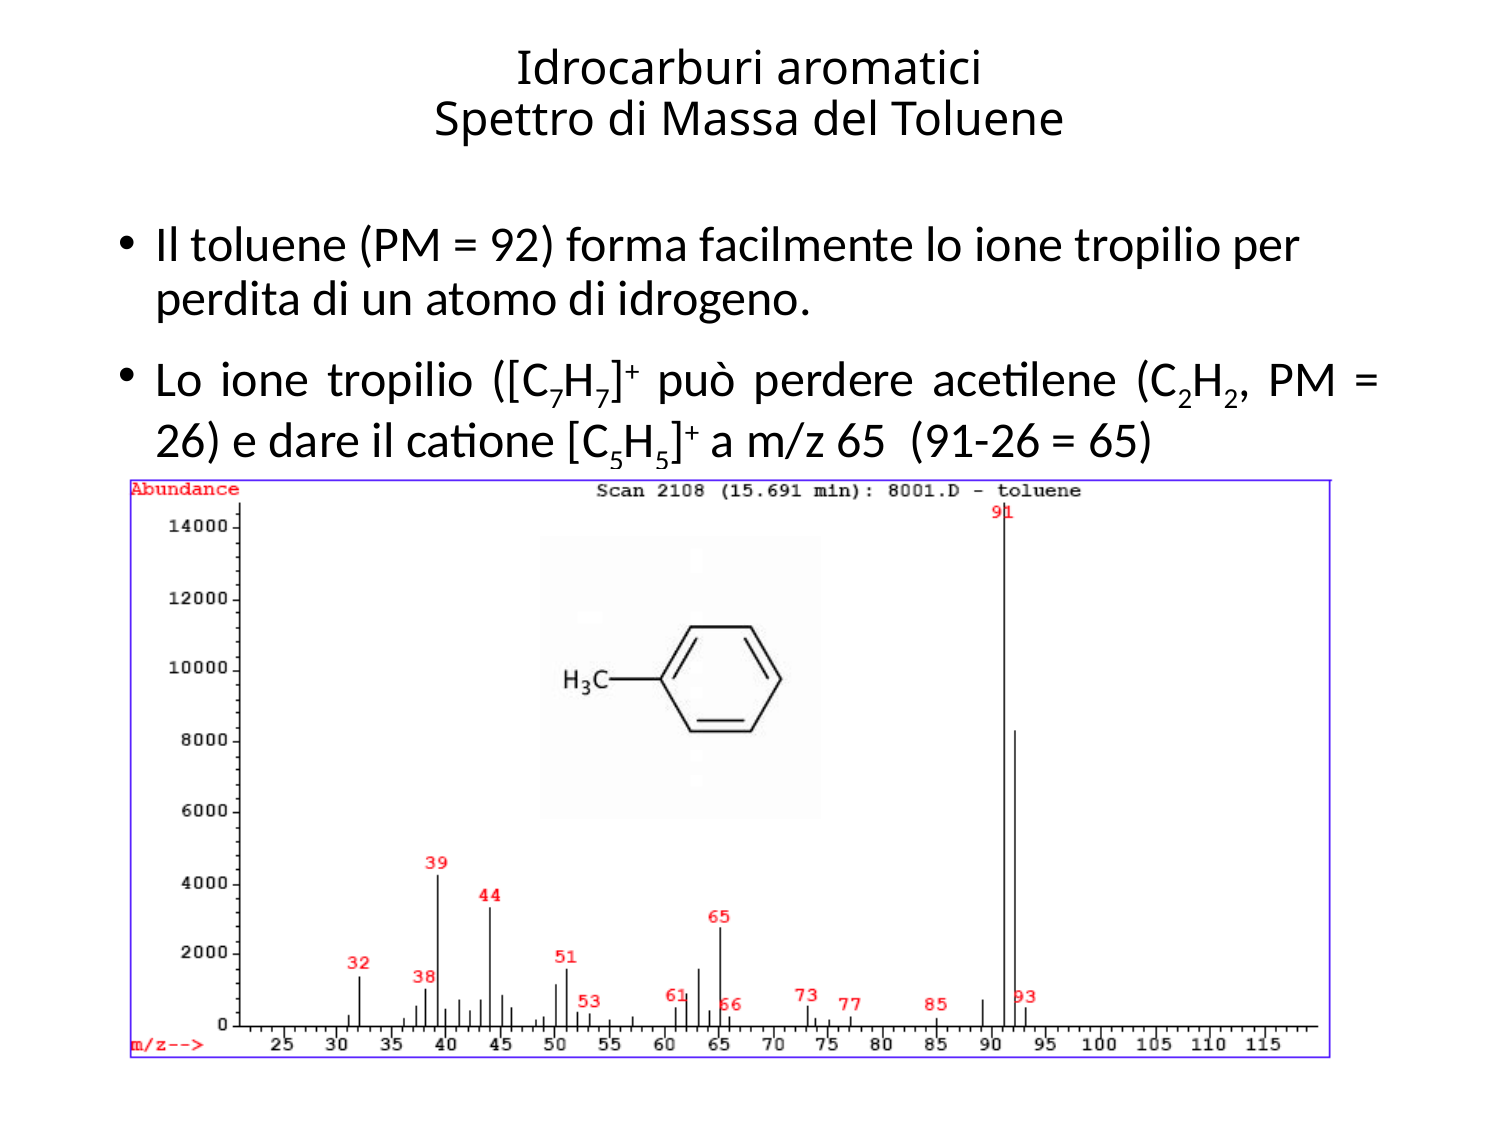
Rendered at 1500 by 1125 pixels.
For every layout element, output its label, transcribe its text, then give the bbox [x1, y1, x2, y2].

list Il toluene (PM = 92) forma facilmente lo ione tropilio per perdita di un atomo di idrogeno. Lo ione tropilio ([C7H7]+ può perdere acetilene (C2H2, PM = 26) e dare il catione [C5H5]+ a m/z 65 (91-26 = 65) [103, 210, 1395, 925]
title Idrocarburi aromatici Spettro di Massa del Toluene [103, 36, 1397, 154]
picture [121, 469, 1343, 1066]
